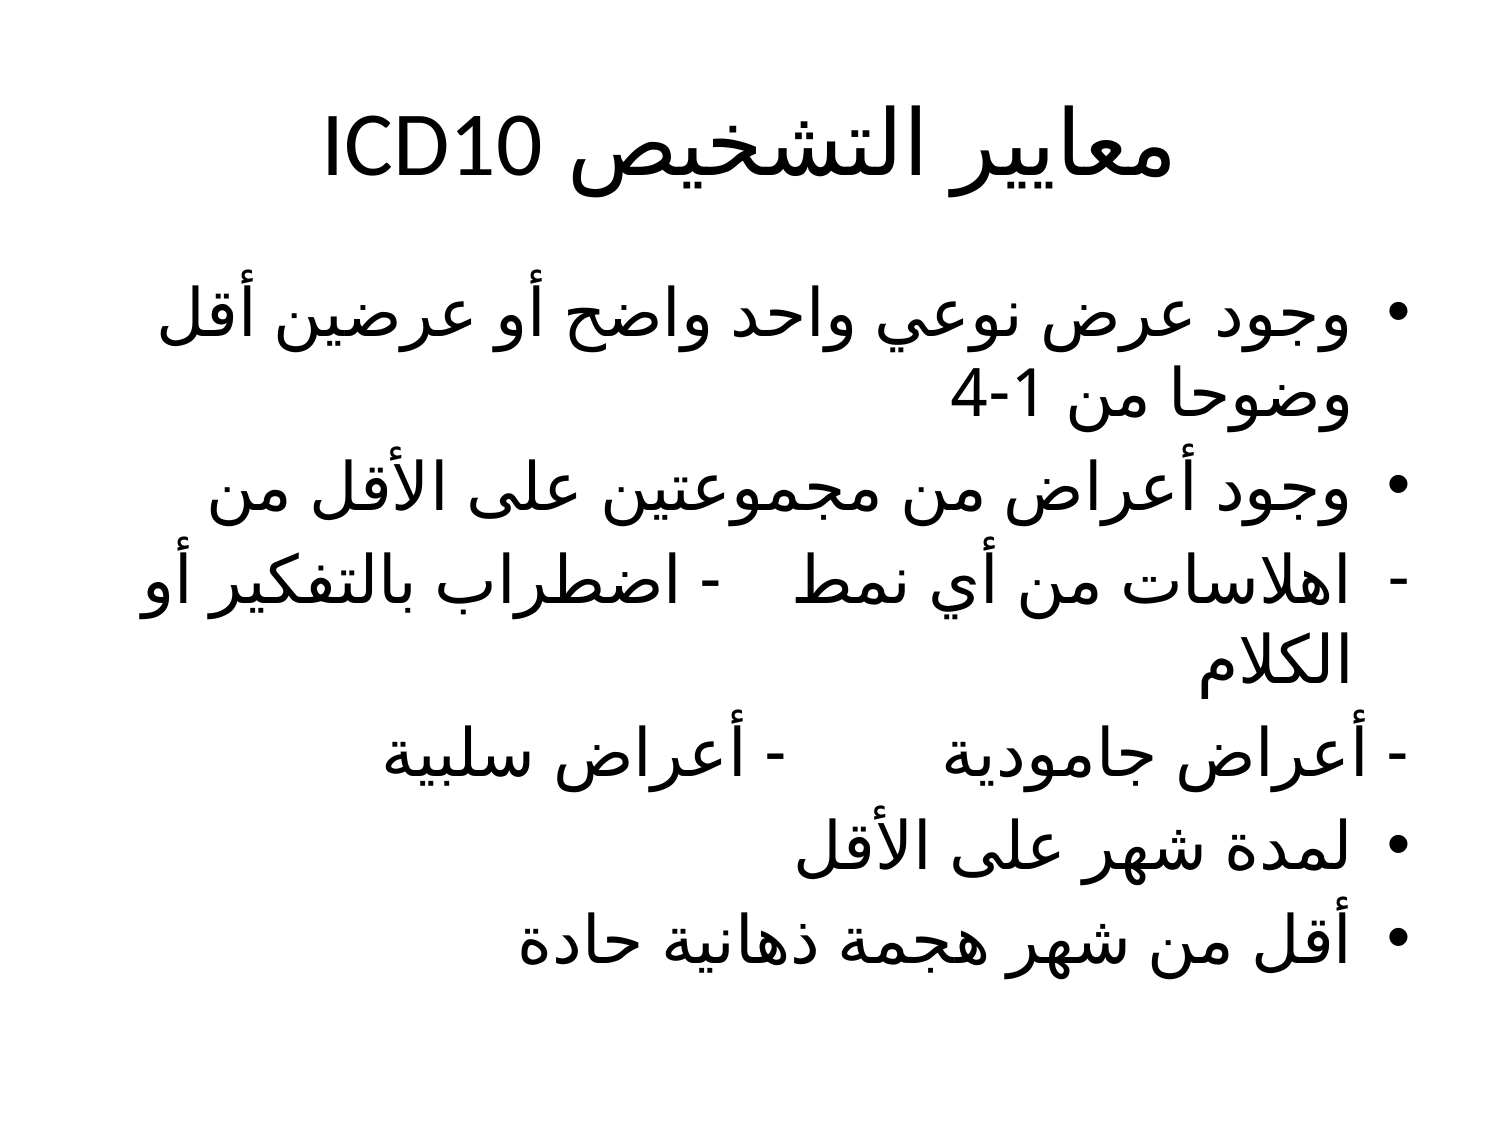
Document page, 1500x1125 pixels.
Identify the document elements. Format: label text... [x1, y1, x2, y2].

title معايير التشخيص ICD10 [75, 45, 1425, 233]
list وجود عرض نوعي واحد واضح أو عرضين أقل وضوحا من 1-4 وجود أعراض من مجموعتين على الأقل من اهلاسات من أي نمط - اضطراب بالتفكير أو الكلام - أعراض جامودية - أعراض سلبية لمدة شهر على الأقل أقل من شهر هجمة ذهانية حادة [75, 262, 1425, 1005]
